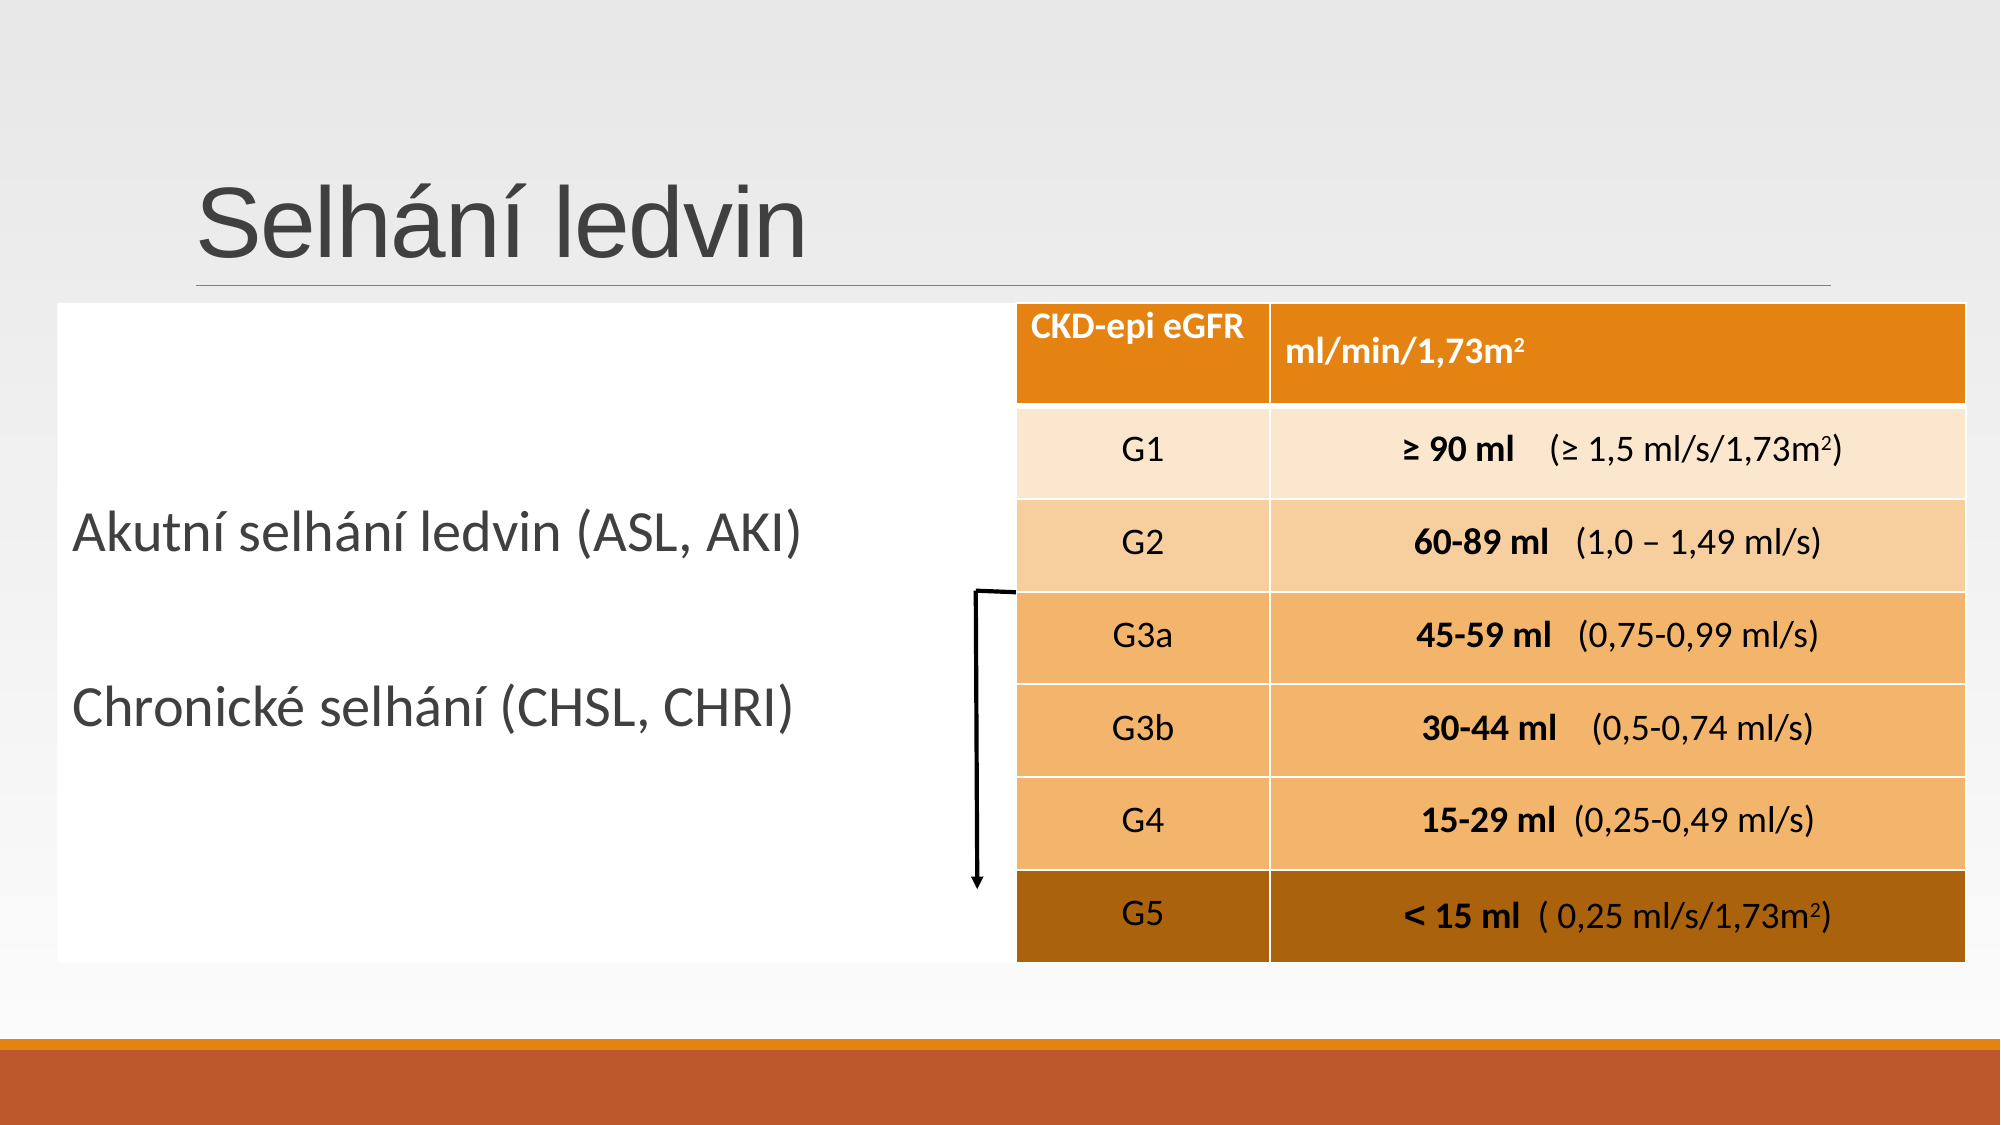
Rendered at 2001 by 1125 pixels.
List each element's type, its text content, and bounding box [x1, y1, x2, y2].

table_cell G1 [1017, 409, 1269, 498]
list Akutní selhání ledvin (ASL, AKI) Chronické selhání (CHSL, CHRI) [57, 302, 1015, 963]
table_header CKD-epi eGFR [1017, 304, 1269, 403]
table_cell G4 [1017, 778, 1269, 869]
table_cell G2 [1017, 500, 1269, 591]
table_cell ≥ 90 ml (≥ 1,5 ml/s/1,73m2) [1271, 409, 1965, 498]
table_cell 60-89 ml (1,0 – 1,49 ml/s) [1271, 500, 1965, 591]
table_header ml/min/1,73m2 [1271, 304, 1965, 403]
table_cell G5 [1017, 871, 1269, 962]
table_cell 15-29 ml (0,25-0,49 ml/s) [1271, 778, 1965, 869]
table_cell G3a [1017, 593, 1269, 683]
table_cell G3b [1017, 685, 1269, 776]
table_cell 30-44 ml (0,5-0,74 ml/s) [1271, 685, 1965, 776]
table_cell 45-59 ml (0,75-0,99 ml/s) [1271, 593, 1965, 683]
table_cell ˂ 15 ml ( 0,25 ml/s/1,73m2) [1271, 871, 1965, 962]
title Selhání ledvin [180, 47, 1830, 285]
